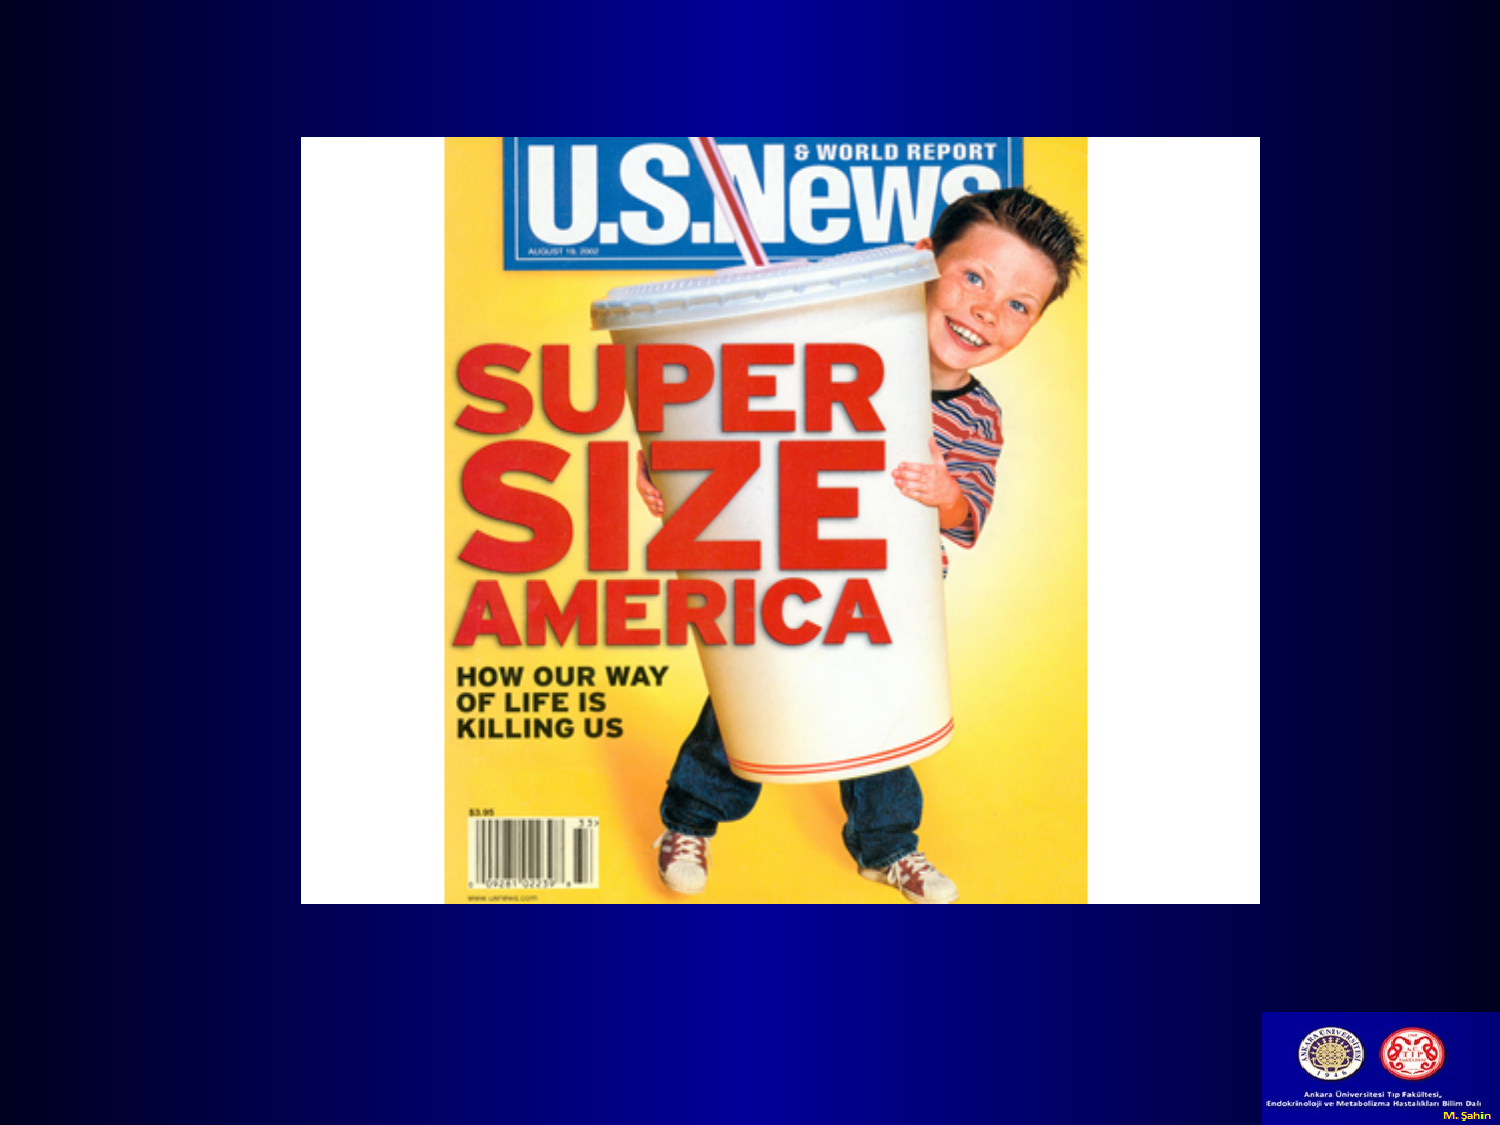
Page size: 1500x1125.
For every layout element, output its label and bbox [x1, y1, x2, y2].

picture [1262, 1012, 1500, 1125]
picture [300, 136, 1261, 904]
